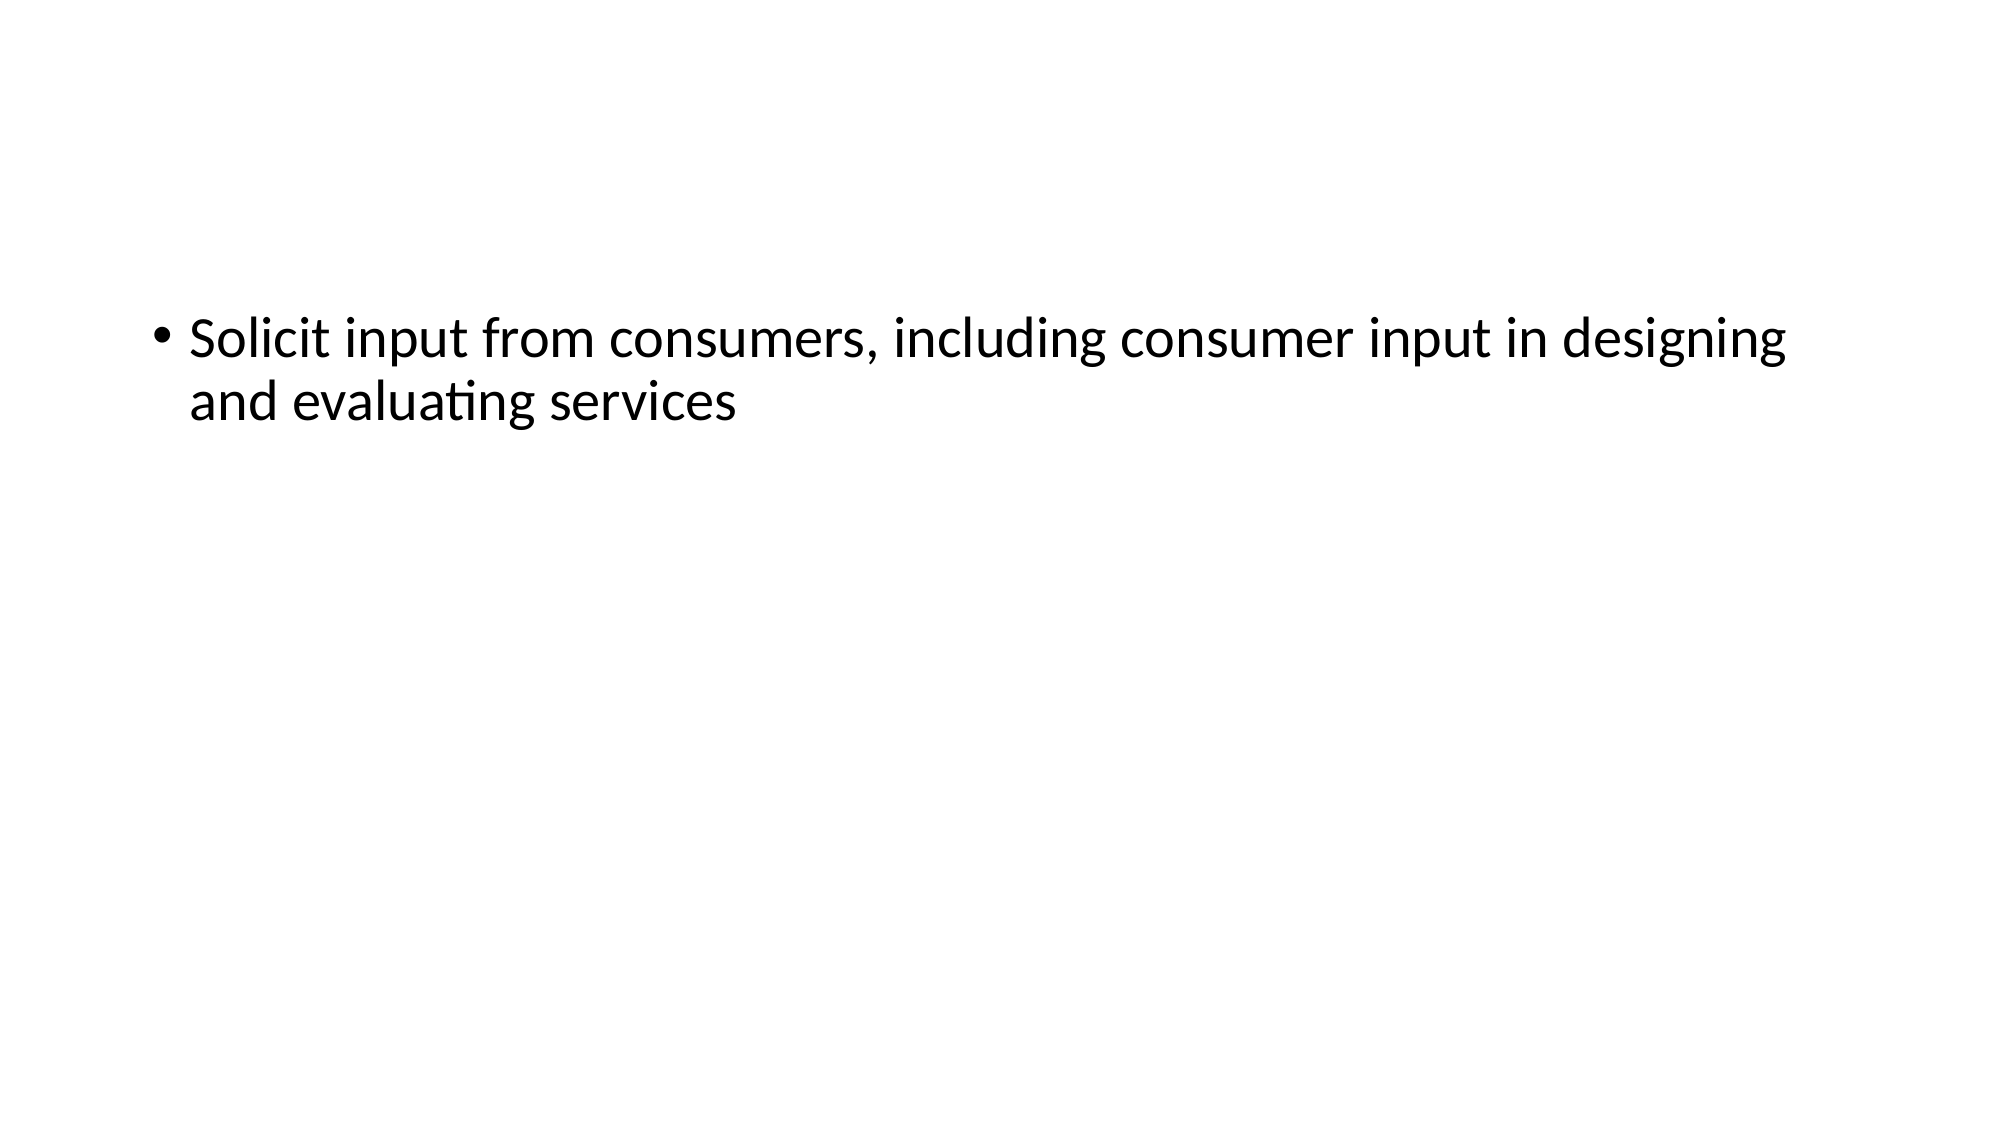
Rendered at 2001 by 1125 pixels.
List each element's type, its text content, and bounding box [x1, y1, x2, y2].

list Solicit input from consumers, including consumer input in designing and evaluating services [137, 299, 1863, 1014]
